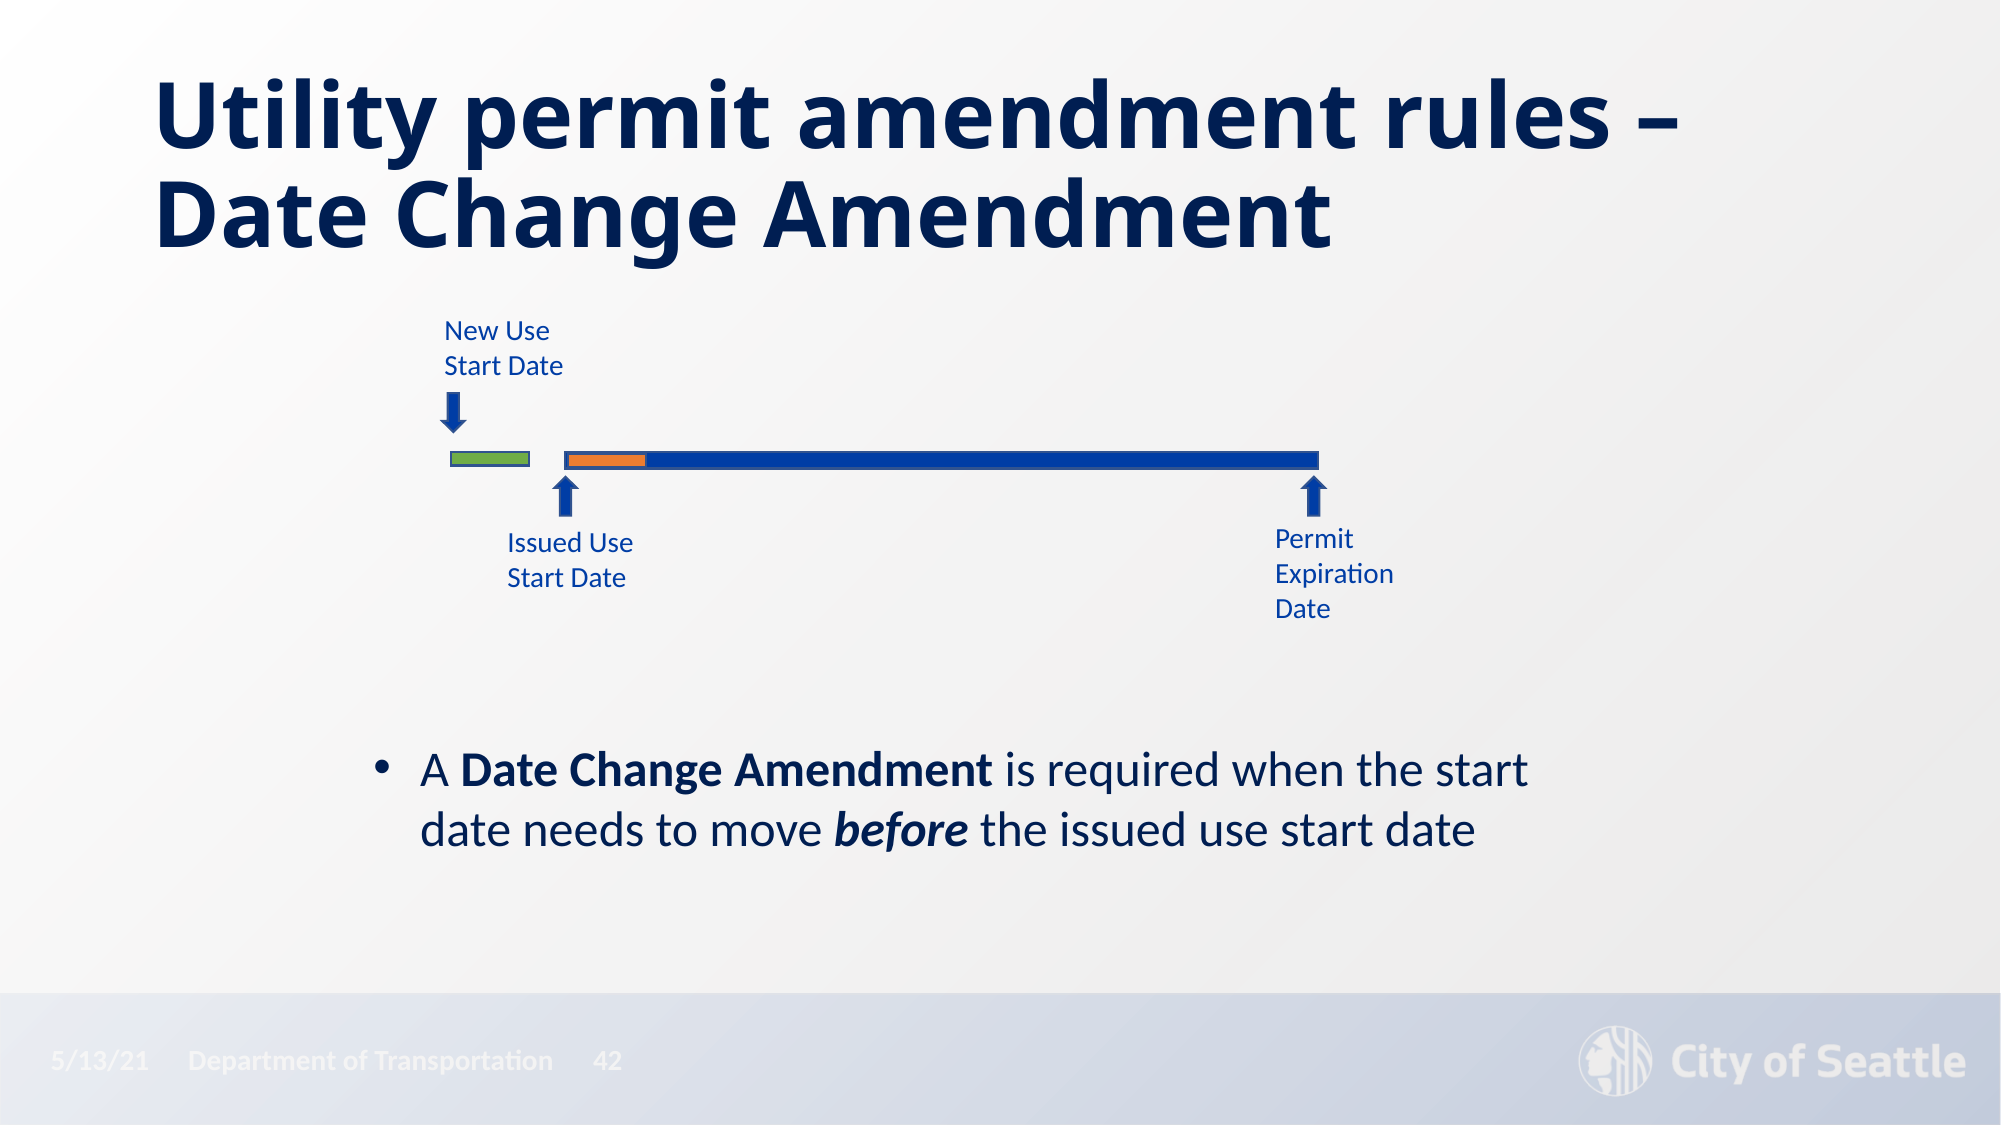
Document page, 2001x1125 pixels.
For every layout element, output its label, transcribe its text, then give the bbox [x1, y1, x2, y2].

text_box [564, 452, 1318, 469]
title Utility permit amendment rules – Date Change Amendment [137, 59, 1863, 278]
text_box New Use Start Date [429, 303, 615, 389]
text_box [451, 452, 529, 466]
text_box [568, 453, 646, 468]
text_box A Date Change Amendment is required when the start date needs to move before the issued use start date [358, 728, 1569, 978]
text_box [1302, 476, 1325, 511]
text_box Permit Expiration Date [1260, 511, 1432, 632]
text_box [0, 0, 2000, 1125]
text_box [554, 476, 577, 515]
text_box Issued Use Start Date [492, 515, 679, 601]
text_box [442, 393, 465, 433]
